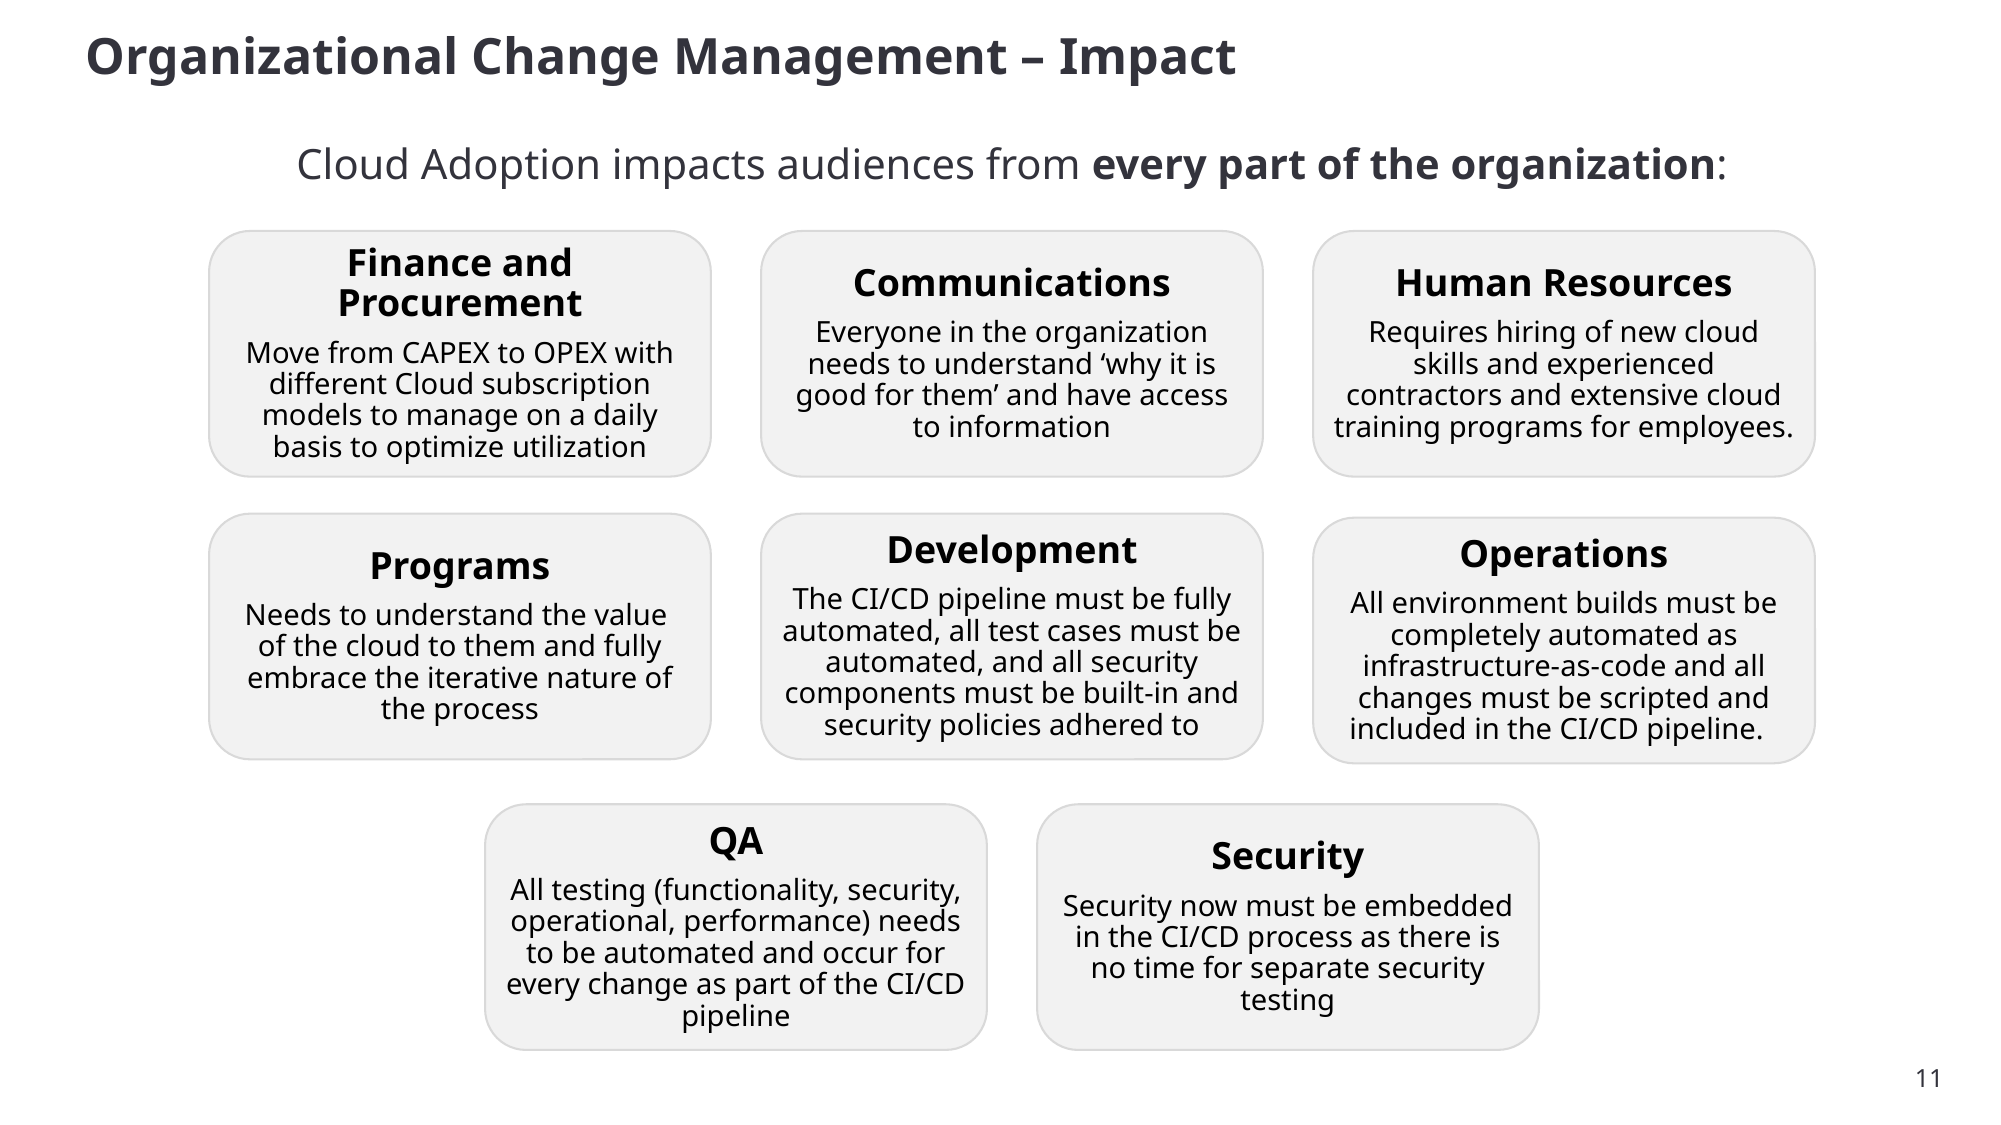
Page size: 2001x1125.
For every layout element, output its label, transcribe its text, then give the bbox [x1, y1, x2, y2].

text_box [209, 230, 1815, 1050]
list Cloud Adoption impacts audiences from every part of the organization: [70, 121, 1954, 211]
title Organizational Change Management – Impact [70, 23, 1933, 100]
